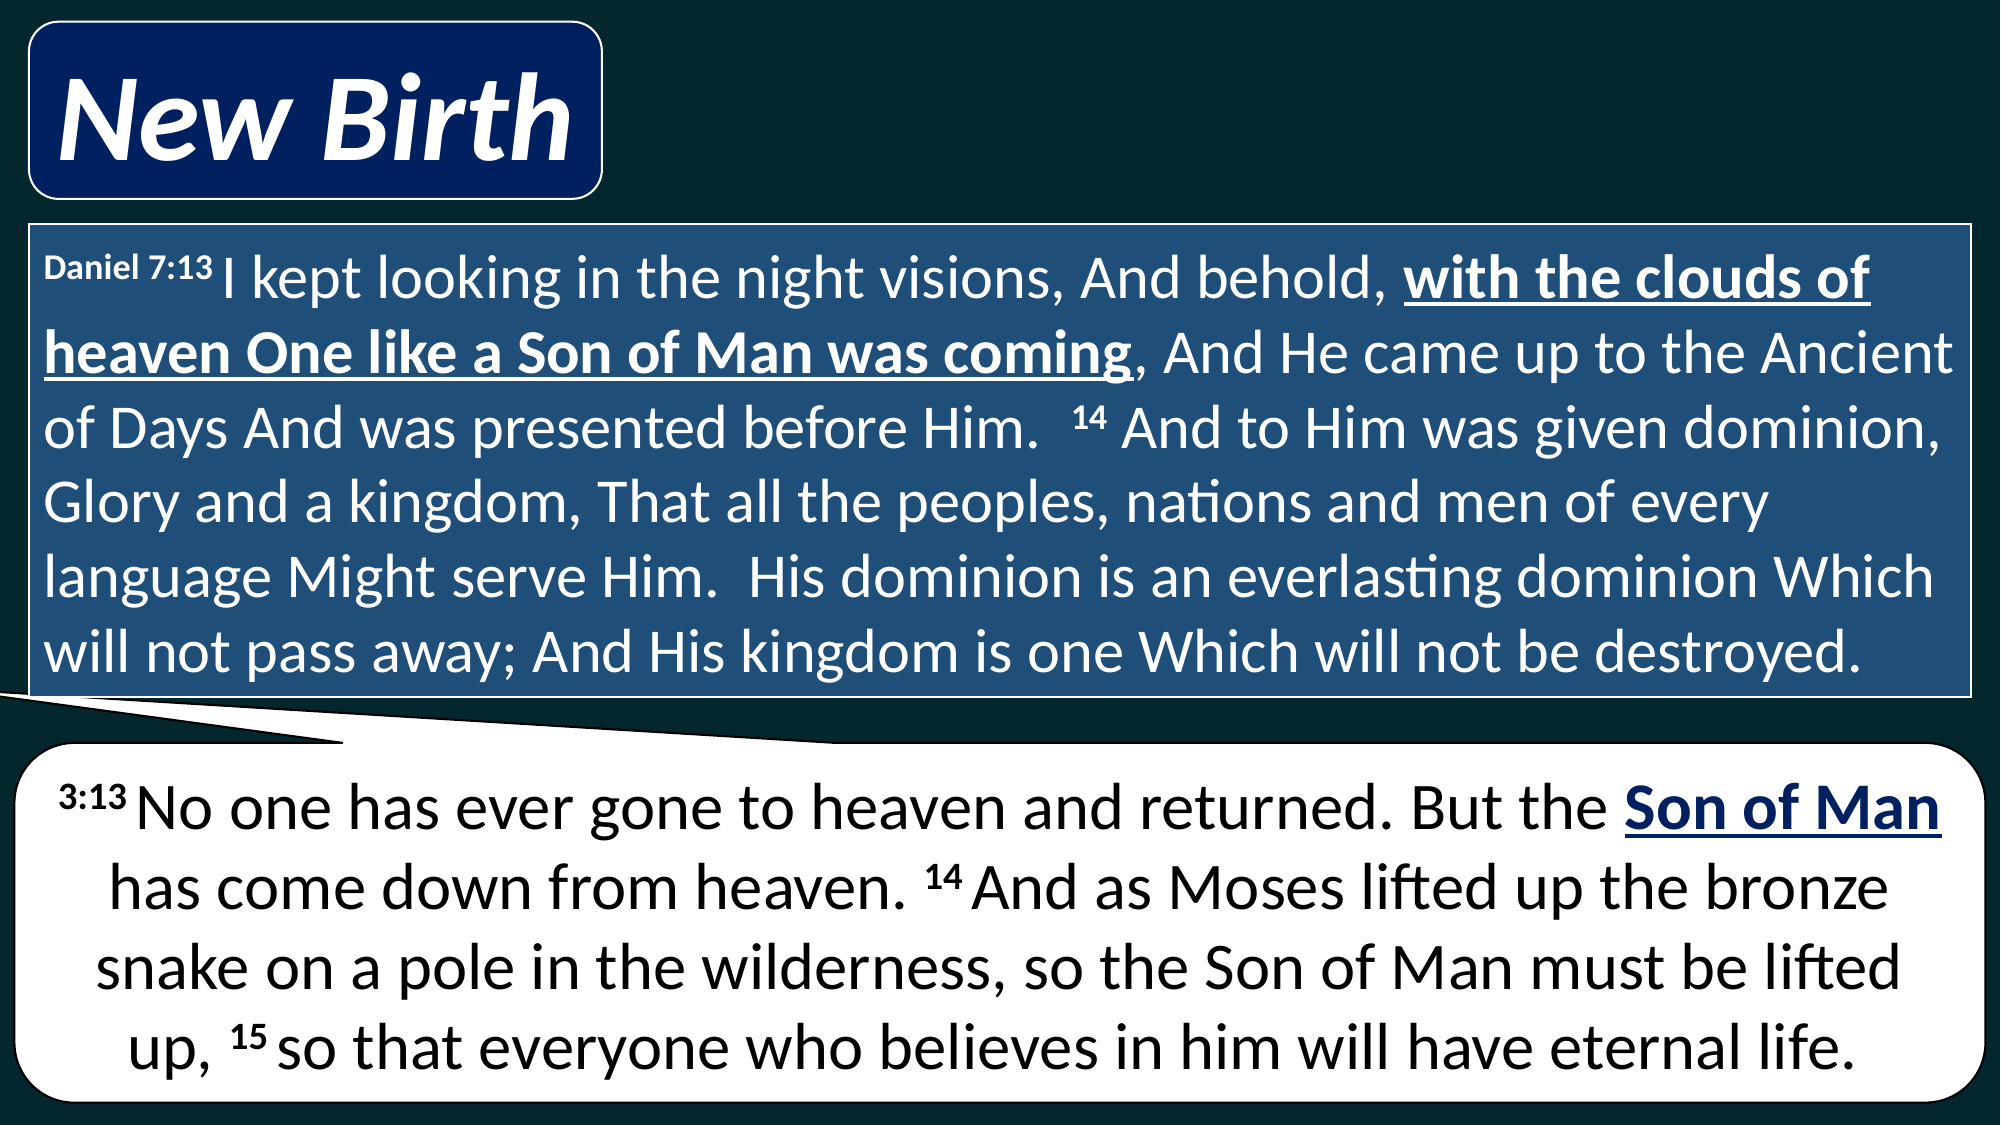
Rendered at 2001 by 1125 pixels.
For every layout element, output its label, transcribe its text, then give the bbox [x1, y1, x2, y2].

text_box 3:13 No one has ever gone to heaven and returned. But the Son of Man has come down from heaven. 14 And as Moses lifted up the bronze snake on a pole in the wilderness, so the Son of Man must be lifted up, 15 so that everyone who believes in him will have eternal life. [0, 691, 1987, 1104]
text_box Daniel 7:13 I kept looking in the night visions, And behold, with the clouds of heaven One like a Son of Man was coming, And He came up to the Ancient of Days And was presented before Him. 14 And to Him was given dominion, Glory and a kingdom, That all the peoples, nations and men of every language Might serve Him. His dominion is an everlasting dominion Which will not pass away; And His kingdom is one Which will not be destroyed. [28, 223, 1972, 698]
text_box New Birth [27, 20, 603, 200]
